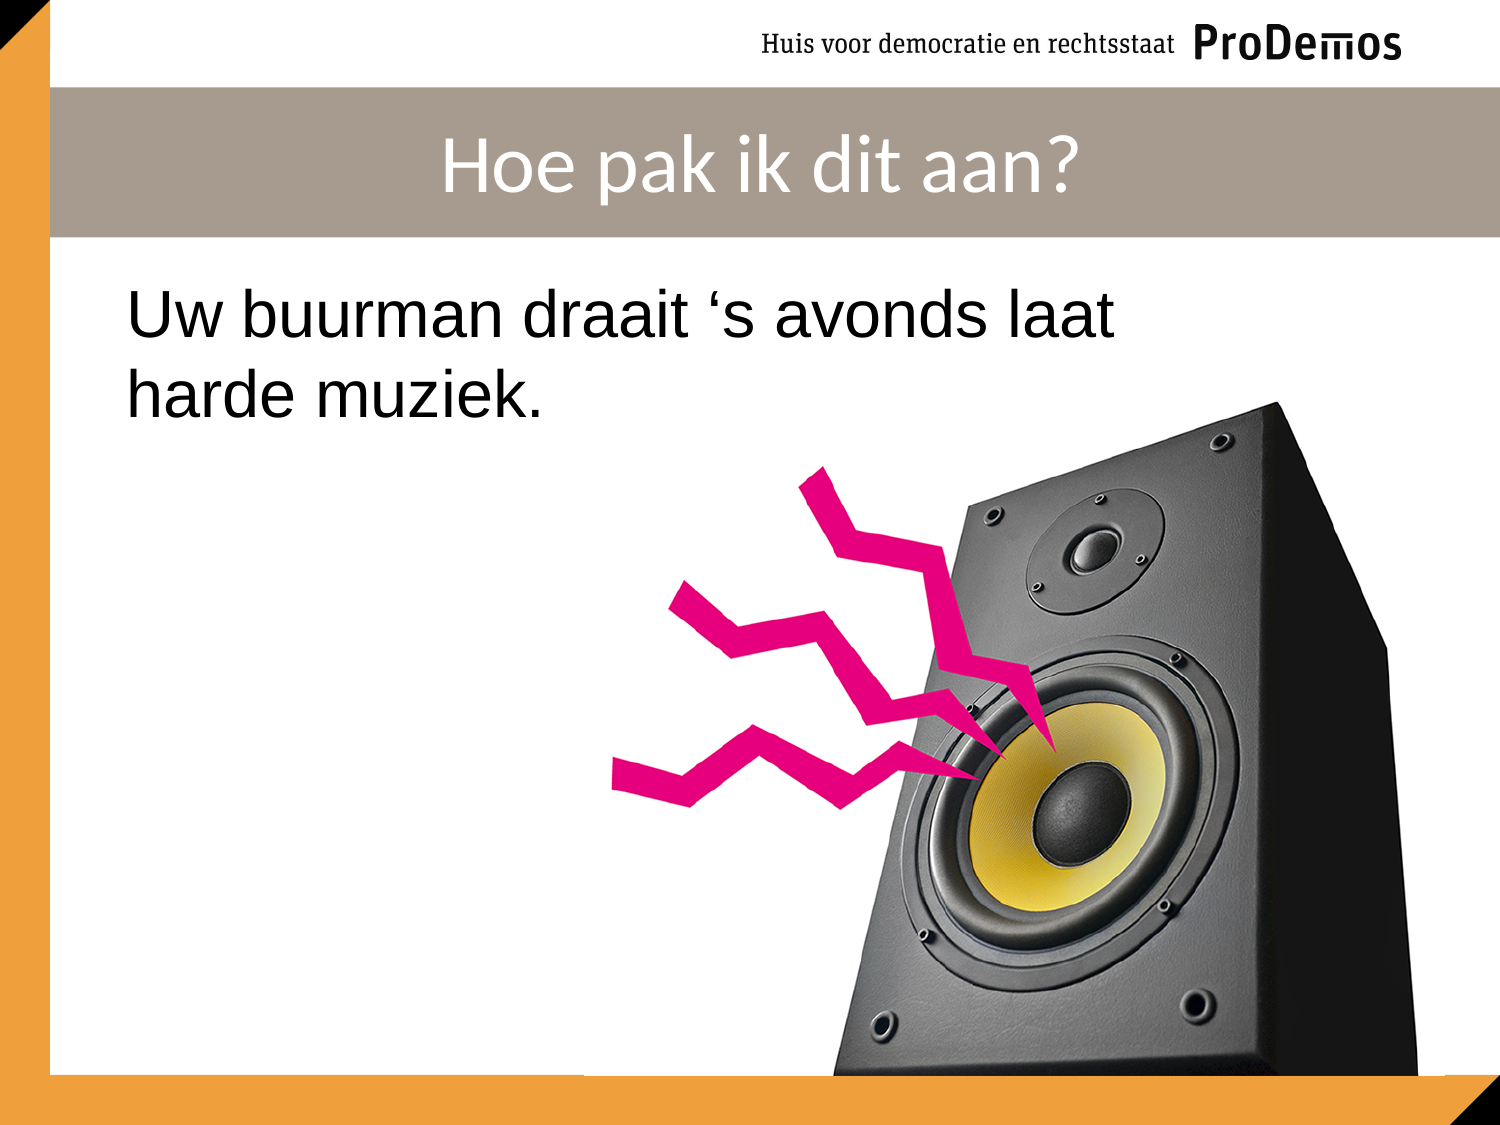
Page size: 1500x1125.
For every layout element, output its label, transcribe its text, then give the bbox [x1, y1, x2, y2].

picture [584, 391, 1446, 1076]
text_box Hoe pak ik dit aan? [901, 101, 1317, 217]
text_box [25, 0, 901, 264]
text_box Uw buurman draait ‘s avonds laat harde muziek. [112, 263, 1500, 439]
picture [901, 24, 1401, 60]
